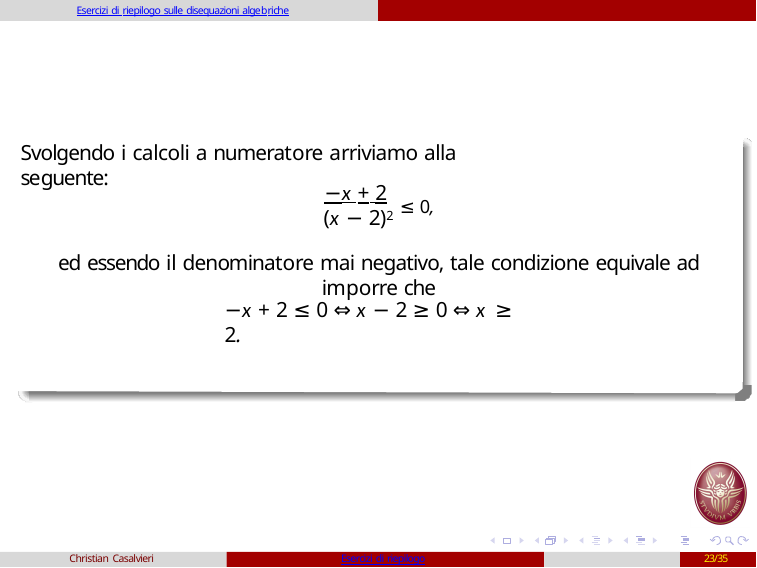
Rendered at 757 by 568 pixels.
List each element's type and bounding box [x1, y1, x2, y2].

slide_number [338, 552, 433, 568]
text_box [0, 0, 756, 567]
footer [67, 552, 160, 568]
